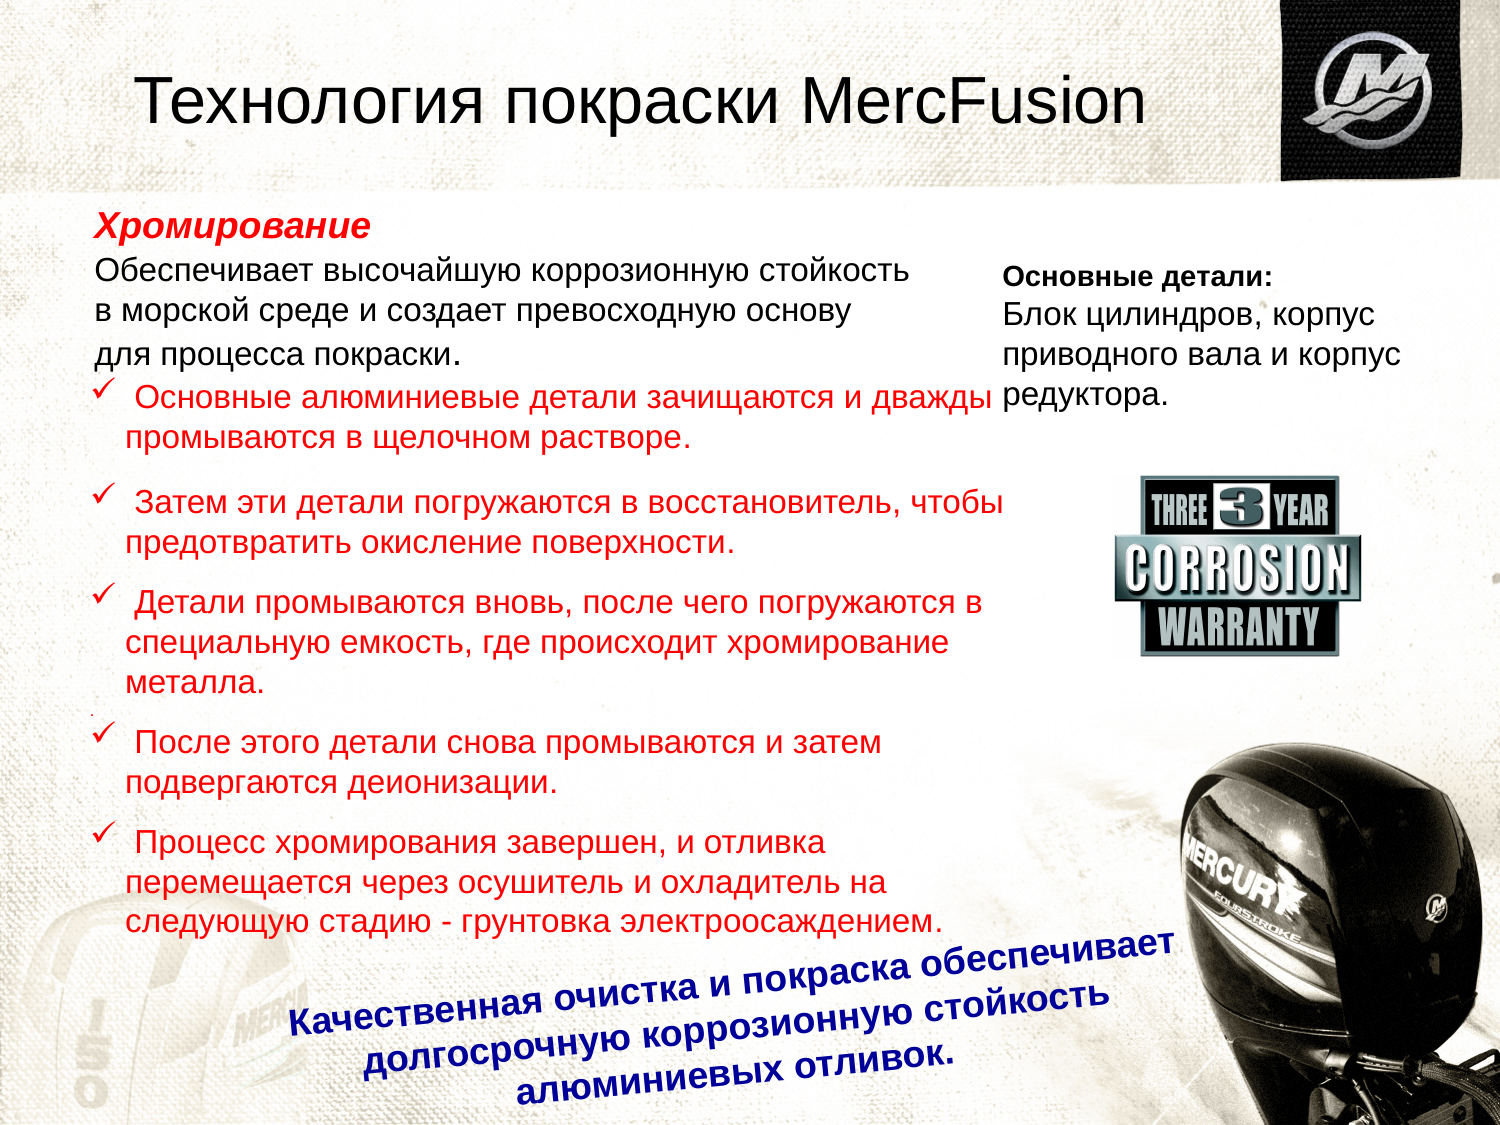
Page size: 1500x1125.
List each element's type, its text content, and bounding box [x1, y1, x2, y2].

text_box Основные алюминиевые детали зачищаются и дважды промываются в щелочном растворе. Затем эти детали погружаются в восстановитель, чтобы предотвратить окисление поверхности. Детали промываются вновь, после чего погружаются в специальную емкость, где происходит хромирование металла. . После этого детали снова промываются и затем подвергаются деионизации. Процесс хромирования завершен, и отливка перемещается через осушитель и охладитель на следующую стадию - грунтовка электроосаждением. [75, 328, 1025, 947]
text_box Технология покраски MercFusion [99, 49, 1200, 145]
picture [0, 0, 1500, 1125]
text_box Основные детали: Блок цилиндров, корпус приводного вала и корпус редуктора. [987, 249, 1500, 420]
text_box Обеспечивает высочайшую коррозионную стойкость в морской среде и создает превосходную основу для процесса покраски. [79, 240, 930, 381]
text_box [216, 474, 1363, 1100]
text_box Хромирование [79, 193, 530, 240]
